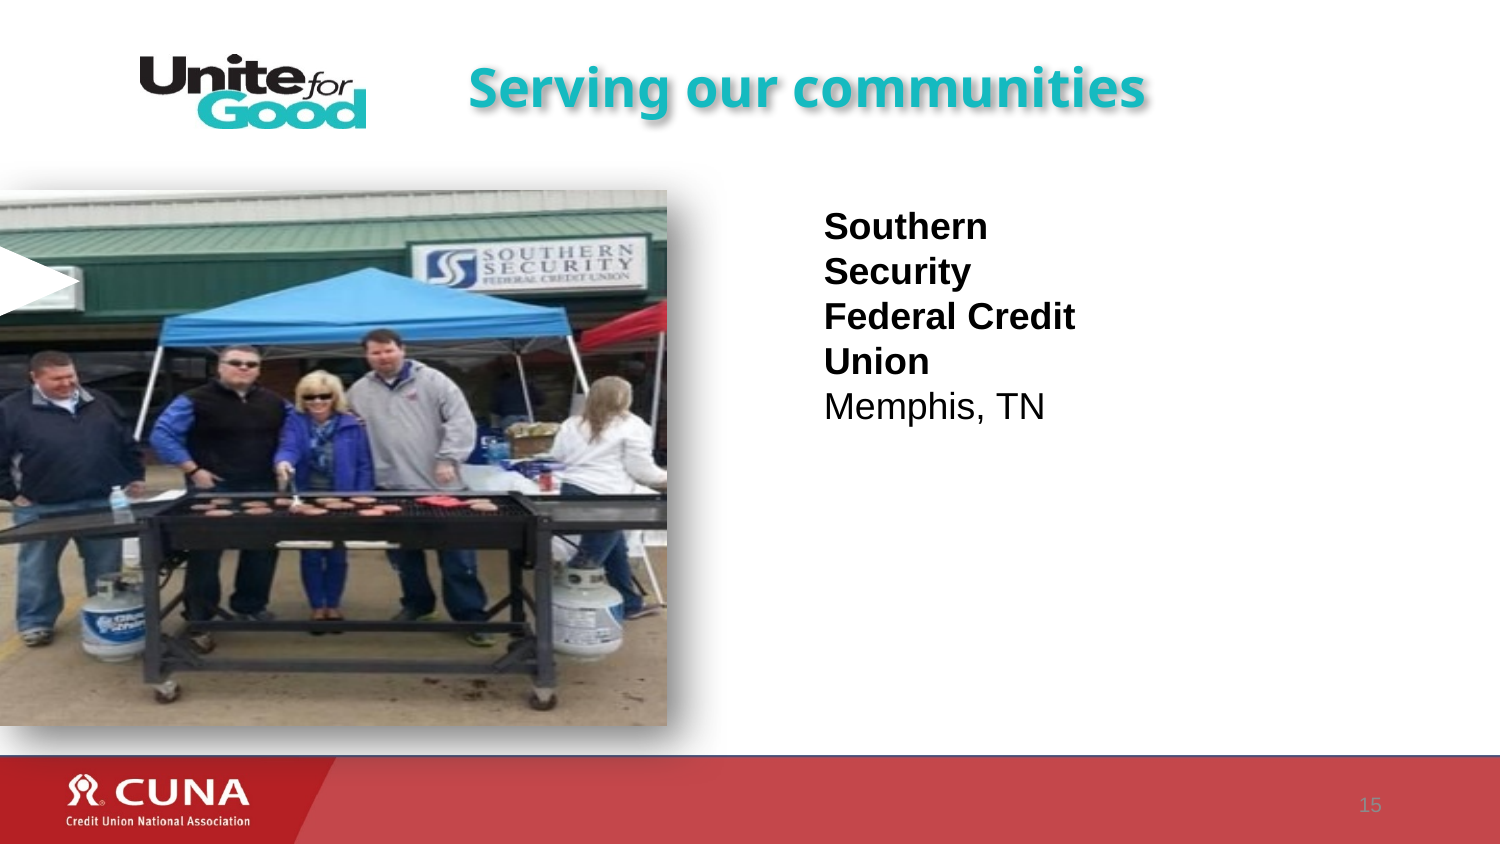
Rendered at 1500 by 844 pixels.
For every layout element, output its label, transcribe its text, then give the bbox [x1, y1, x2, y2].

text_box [140, 45, 1167, 174]
text_box Southern Security Federal Credit Union Memphis, TN [808, 194, 1123, 435]
slide_number 15 [1312, 782, 1397, 827]
picture [0, 756, 1500, 844]
picture [0, 190, 667, 726]
